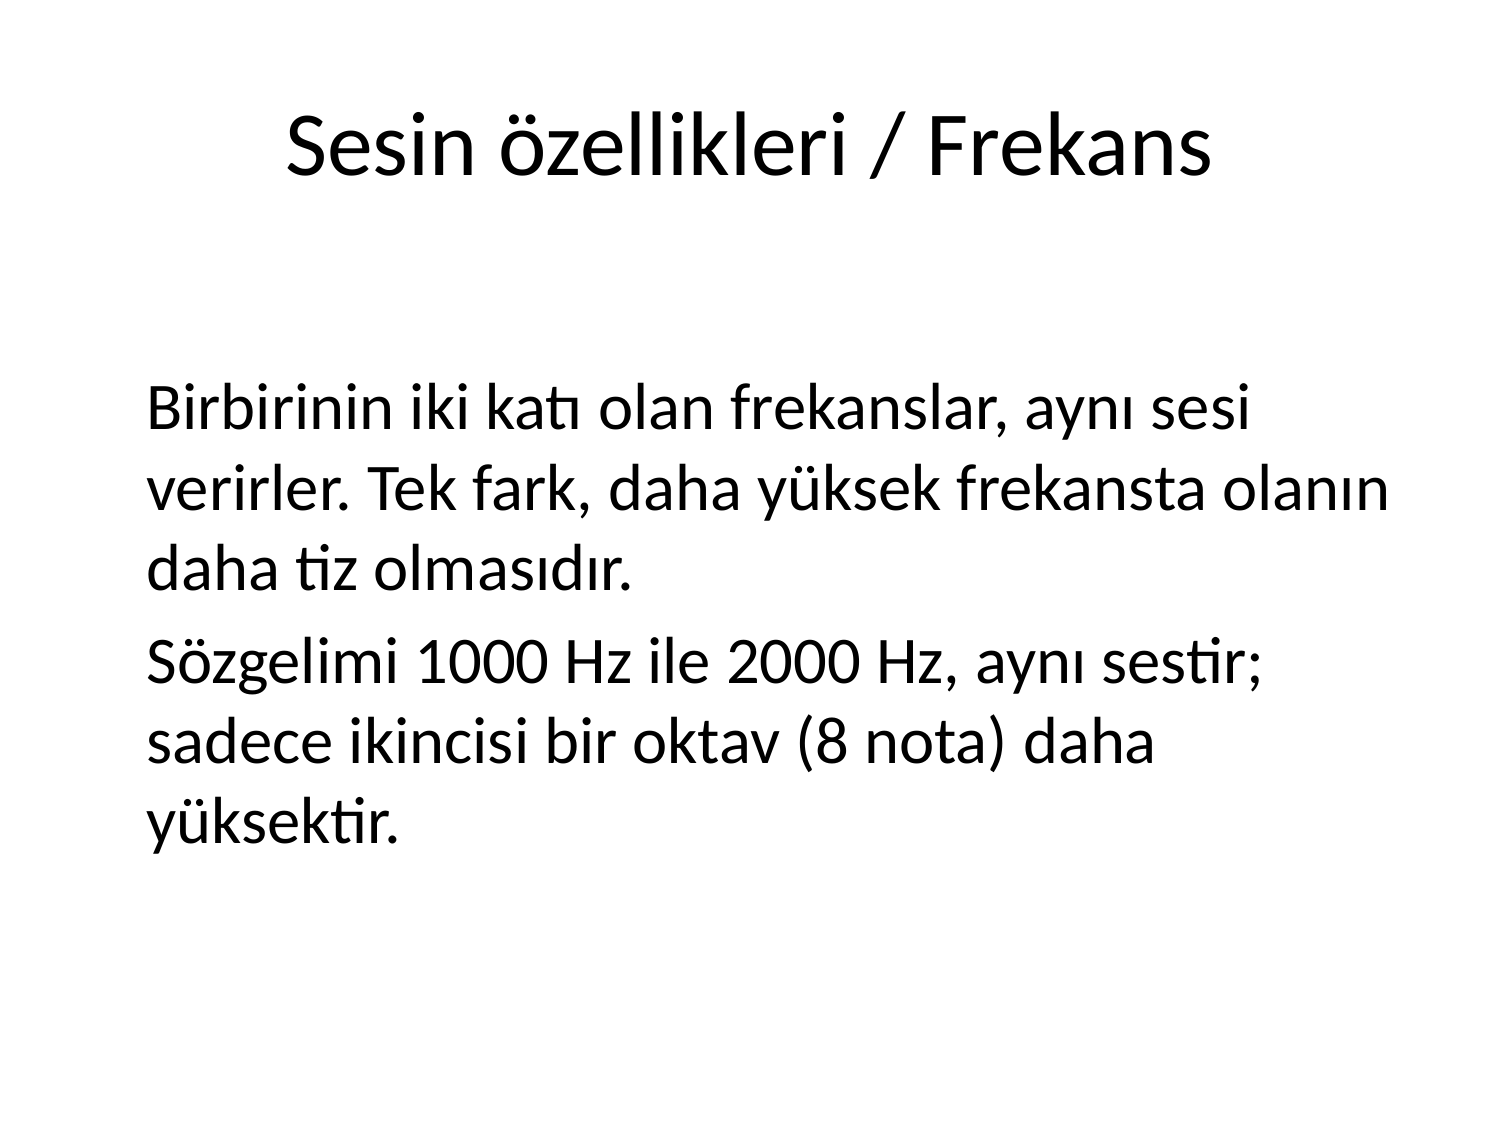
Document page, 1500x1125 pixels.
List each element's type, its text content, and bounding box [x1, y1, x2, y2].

list Birbirinin iki katı olan frekanslar, aynı sesi verirler. Tek fark, daha yüksek frekansta olanın daha tiz olmasıdır. Sözgelimi 1000 Hz ile 2000 Hz, aynı sestir; sadece ikincisi bir oktav (8 nota) daha yüksektir. [75, 262, 1425, 1005]
title Sesin özellikleri / Frekans [75, 45, 1425, 233]
